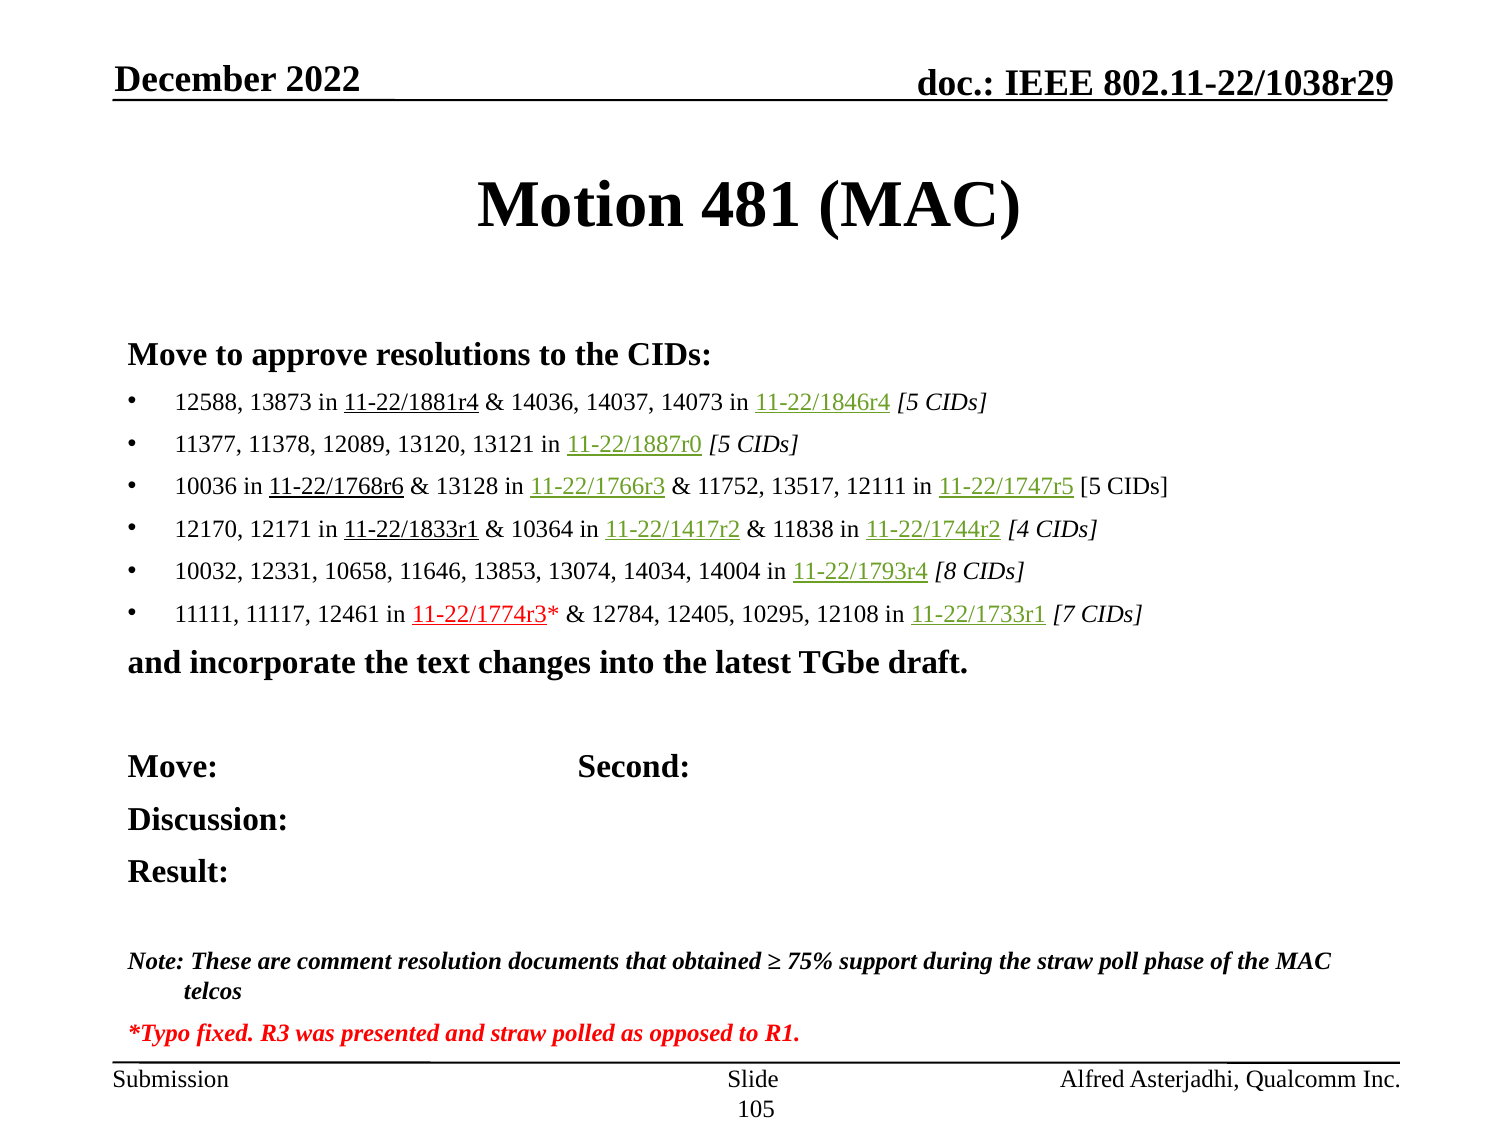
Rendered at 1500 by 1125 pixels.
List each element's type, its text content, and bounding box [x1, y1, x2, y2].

list Move to approve resolutions to the CIDs: 12588, 13873 in 11-22/1881r4 & 14036, 14037, 14073 in 11-22/1846r4 [5 CIDs] 11377, 11378, 12089, 13120, 13121 in 11-22/1887r0 [5 CIDs] 10036 in 11-22/1768r6 & 13128 in 11-22/1766r3 & 11752, 13517, 12111 in 11-22/1747r5 [5 CIDs] 12170, 12171 in 11-22/1833r1 & 10364 in 11-22/1417r2 & 11838 in 11-22/1744r2 [4 CIDs] 10032, 12331, 10658, 11646, 13853, 13074, 14034, 14004 in 11-22/1793r4 [8 CIDs] 11111, 11117, 12461 in 11-22/1774r3* & 12784, 12405, 10295, 12108 in 11-22/1733r1 [7 CIDs] and incorporate the text changes into the latest TGbe draft. Move: Second: Discussion: Result: Note: These are comment resolution documents that obtained ≥ 75% support during the straw poll phase of the MAC telcos *Typo fixed. R3 was presented and straw polled as opposed to R1. [112, 324, 1388, 1063]
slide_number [114, 54, 423, 100]
footer Alfred Asterjadhi, Qualcomm Inc. [878, 1061, 1402, 1093]
title Motion 481 (MAC) [112, 112, 1388, 288]
slide_number Slide 105 [712, 1061, 800, 1123]
